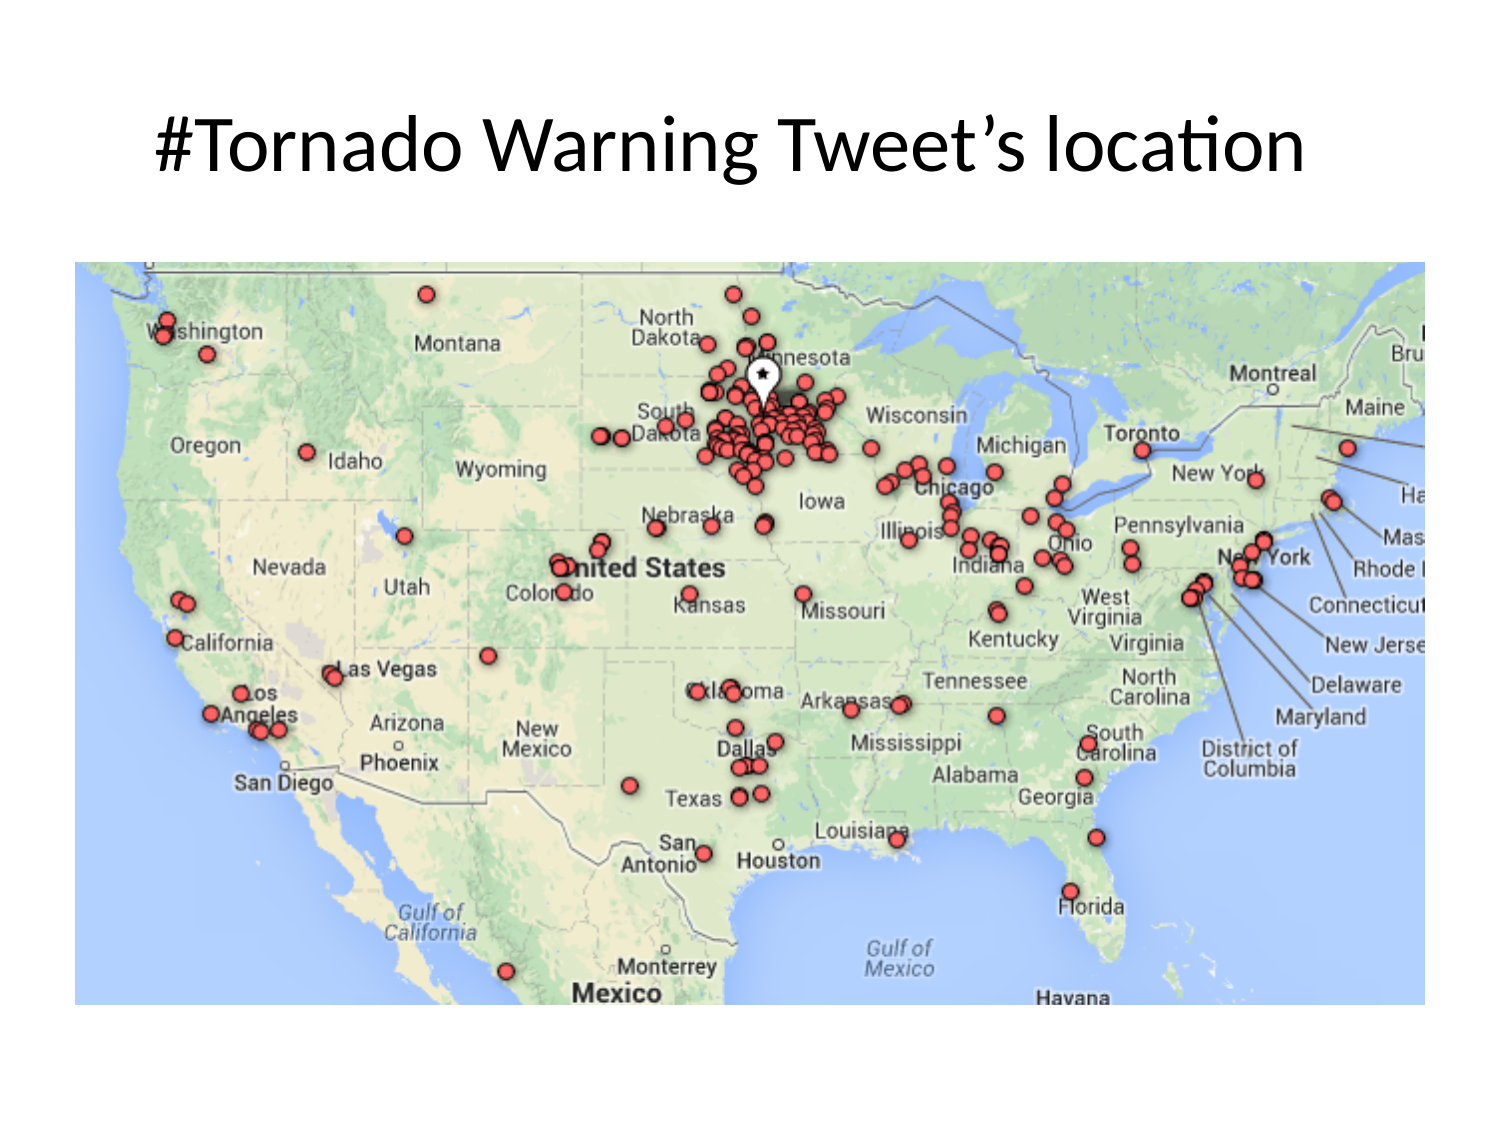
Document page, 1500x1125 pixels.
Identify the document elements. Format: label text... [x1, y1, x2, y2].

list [74, 262, 1426, 1006]
title #Tornado Warning Tweet’s location [75, 45, 1425, 233]
